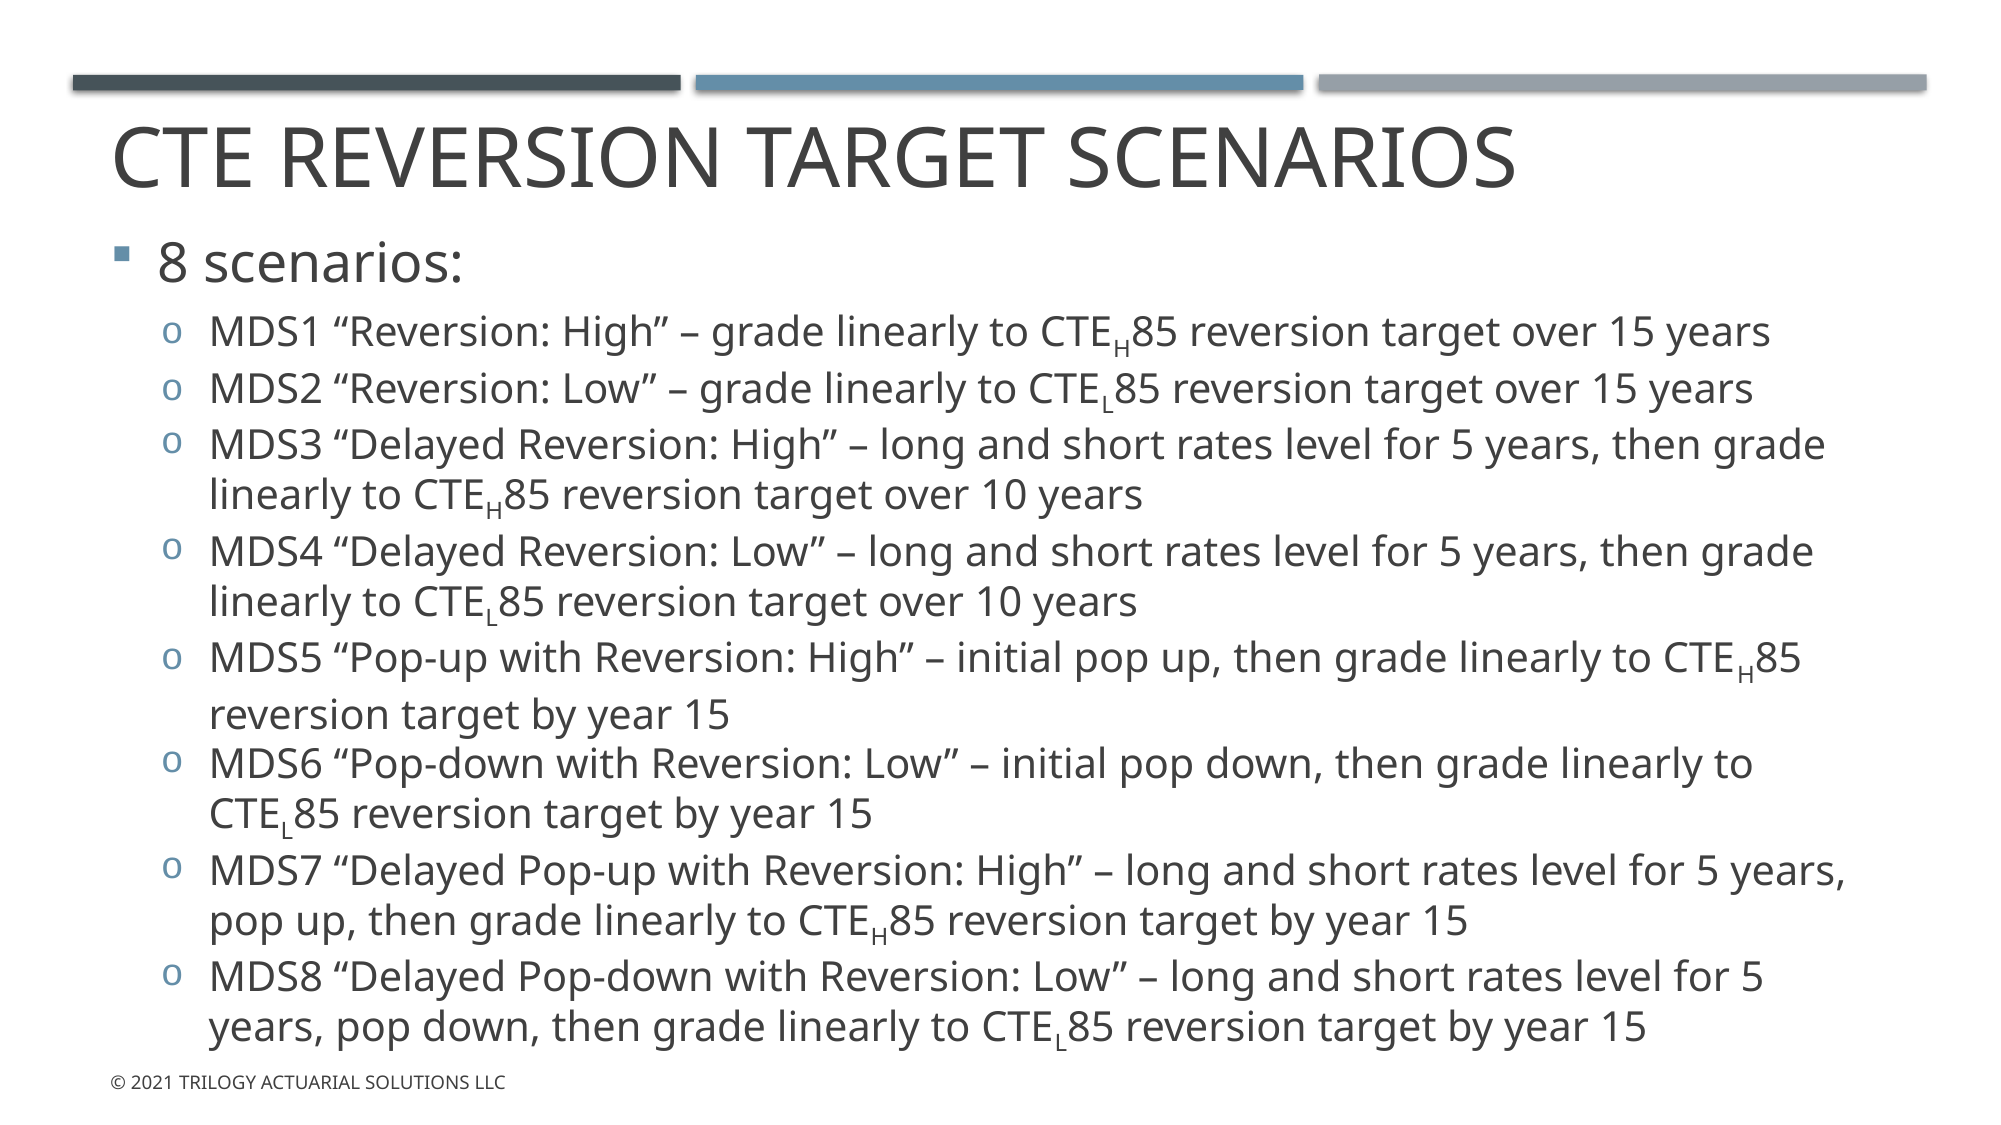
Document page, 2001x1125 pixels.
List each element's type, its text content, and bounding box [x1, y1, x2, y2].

title CTE Reversion target scenarios [95, 115, 1905, 211]
list 8 scenarios: MDS1 “Reversion: High” – grade linearly to CTEH85 reversion target over 15 years MDS2 “Reversion: Low” – grade linearly to CTEL85 reversion target over 15 years MDS3 “Delayed Reversion: High” – long and short rates level for 5 years, then grade linearly to CTEH85 reversion target over 10 years MDS4 “Delayed Reversion: Low” – long and short rates level for 5 years, then grade linearly to CTEL85 reversion target over 10 years MDS5 “Pop-up with Reversion: High” – initial pop up, then grade linearly to CTEH85 reversion target by year 15 MDS6 “Pop-down with Reversion: Low” – initial pop down, then grade linearly to CTEL85 reversion target by year 15 MDS7 “Delayed Pop-up with Reversion: High” – long and short rates level for 5 years, pop up, then grade linearly to CTEH85 reversion target by year 15 MDS8 “Delayed Pop-down with Reversion: Low” – long and short rates level for 5 years, pop down, then grade linearly to CTEL85 reversion target by year 15 [95, 211, 1905, 1066]
footer © 2021 Trilogy Actuarial Solutions LLC [95, 1053, 1230, 1114]
